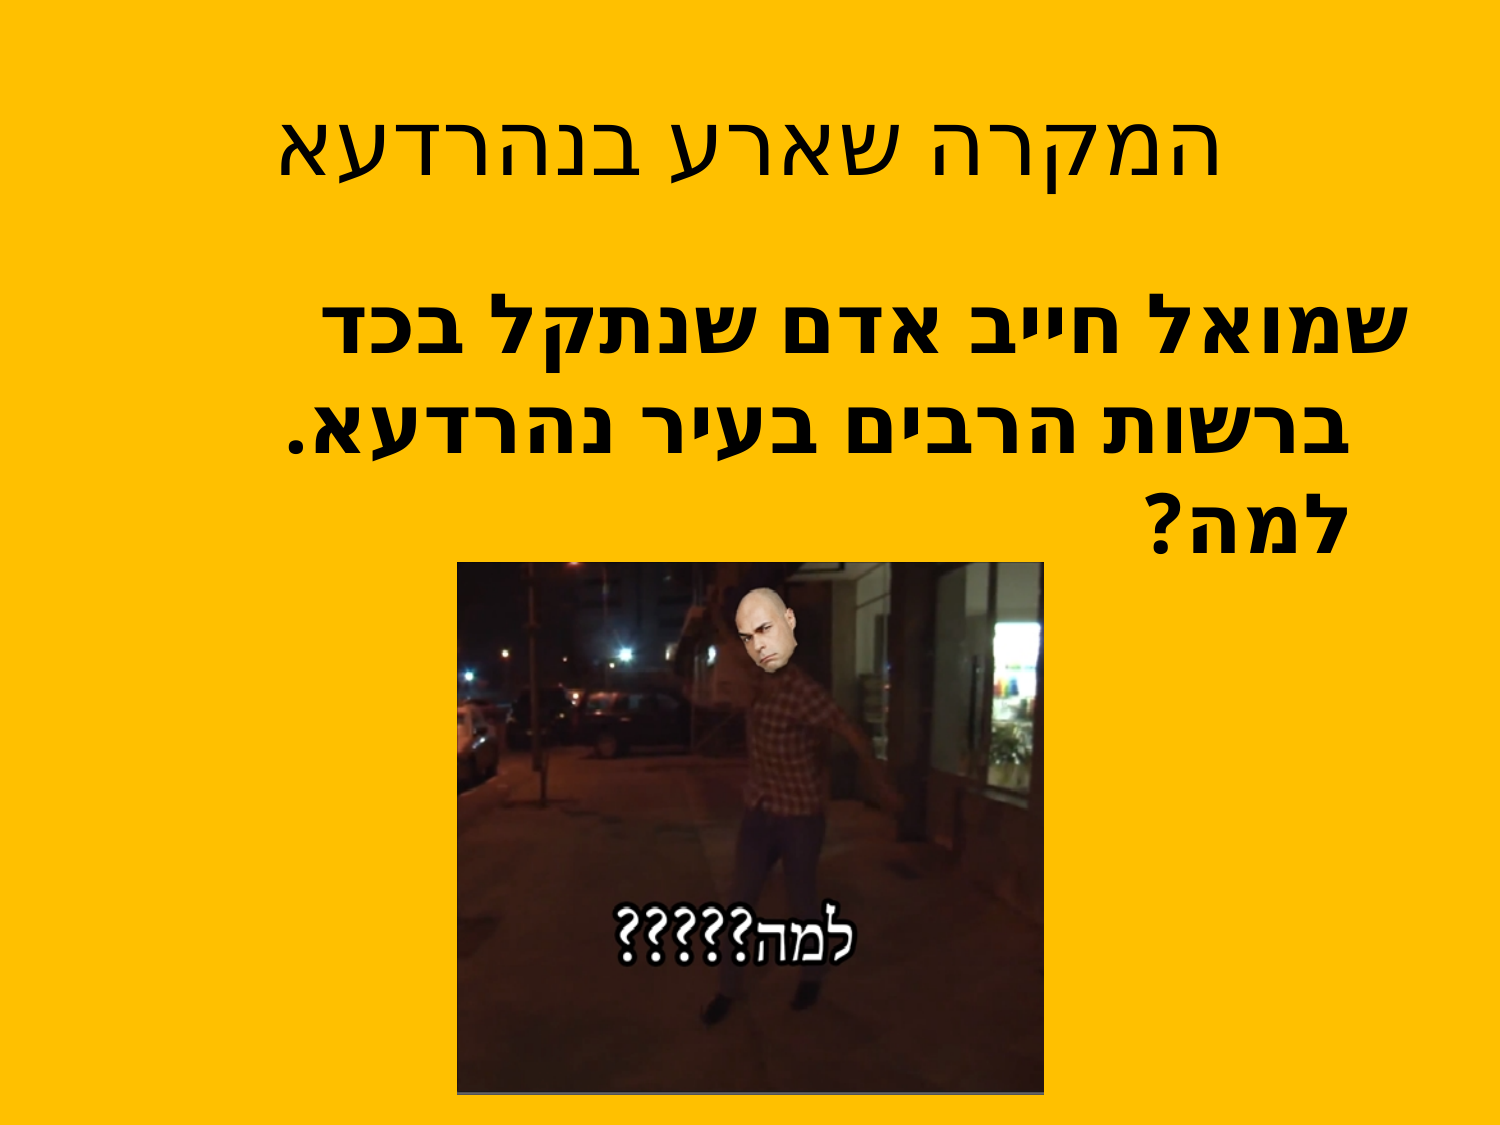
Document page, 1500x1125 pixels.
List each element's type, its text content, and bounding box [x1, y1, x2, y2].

list שמואל חייב אדם שנתקל בכד ברשות הרבים בעיר נהרדעא. למה? [75, 262, 1425, 1005]
picture [456, 562, 1044, 1095]
title המקרה שארע בנהרדעא [75, 45, 1425, 233]
